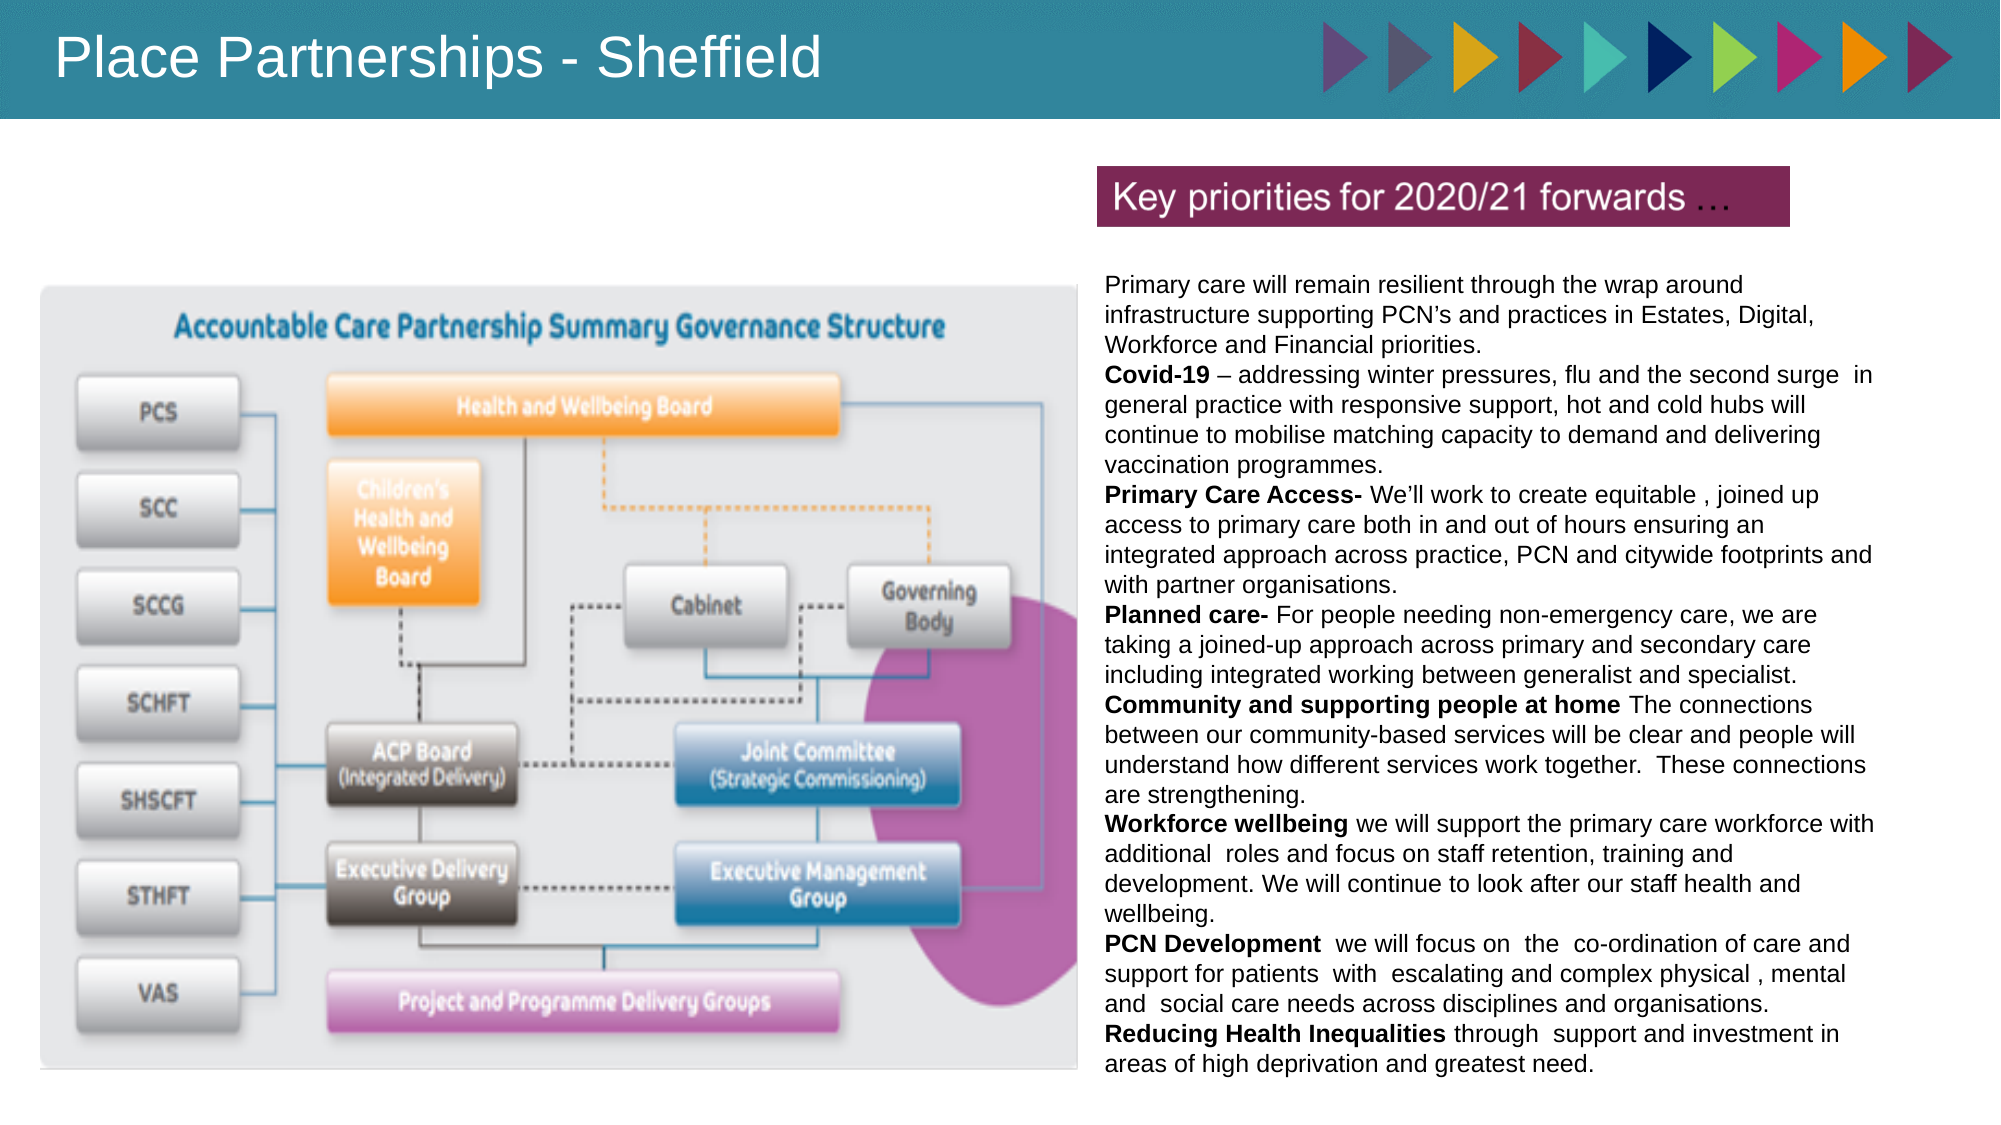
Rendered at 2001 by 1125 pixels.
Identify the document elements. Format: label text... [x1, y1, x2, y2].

text_box Primary care will remain resilient through the wrap around infrastructure supporting PCN’s and practices in Estates, Digital, Workforce and Financial priorities. Covid-19 – addressing winter pressures, flu and the second surge in general practice with responsive support, hot and cold hubs will continue to mobilise matching capacity to demand and delivering vaccination programmes. Primary Care Access- We’ll work to create equitable , joined up access to primary care both in and out of hours ensuring an integrated approach across practice, PCN and citywide footprints and with partner organisations. Planned care- For people needing non-emergency care, we are taking a joined-up approach across primary and secondary care including integrated working between generalist and specialist. Community and supporting people at home The connections between our community-based services will be clear and people will understand how different services work together. These connections are strengthening. Workforce wellbeing we will support the primary care workforce with additional roles and focus on staff retention, training and development. We will continue to look after our staff health and wellbeing. PCN Development we will focus on the co-ordination of care and support for patients with escalating and complex physical , mental and social care needs across disciplines and organisations. Reducing Health Inequalities through support and investment in areas of high deprivation and greatest need. [1089, 261, 1898, 1085]
picture [1089, 160, 1790, 243]
picture [40, 284, 1080, 1073]
picture [0, 0, 2000, 119]
